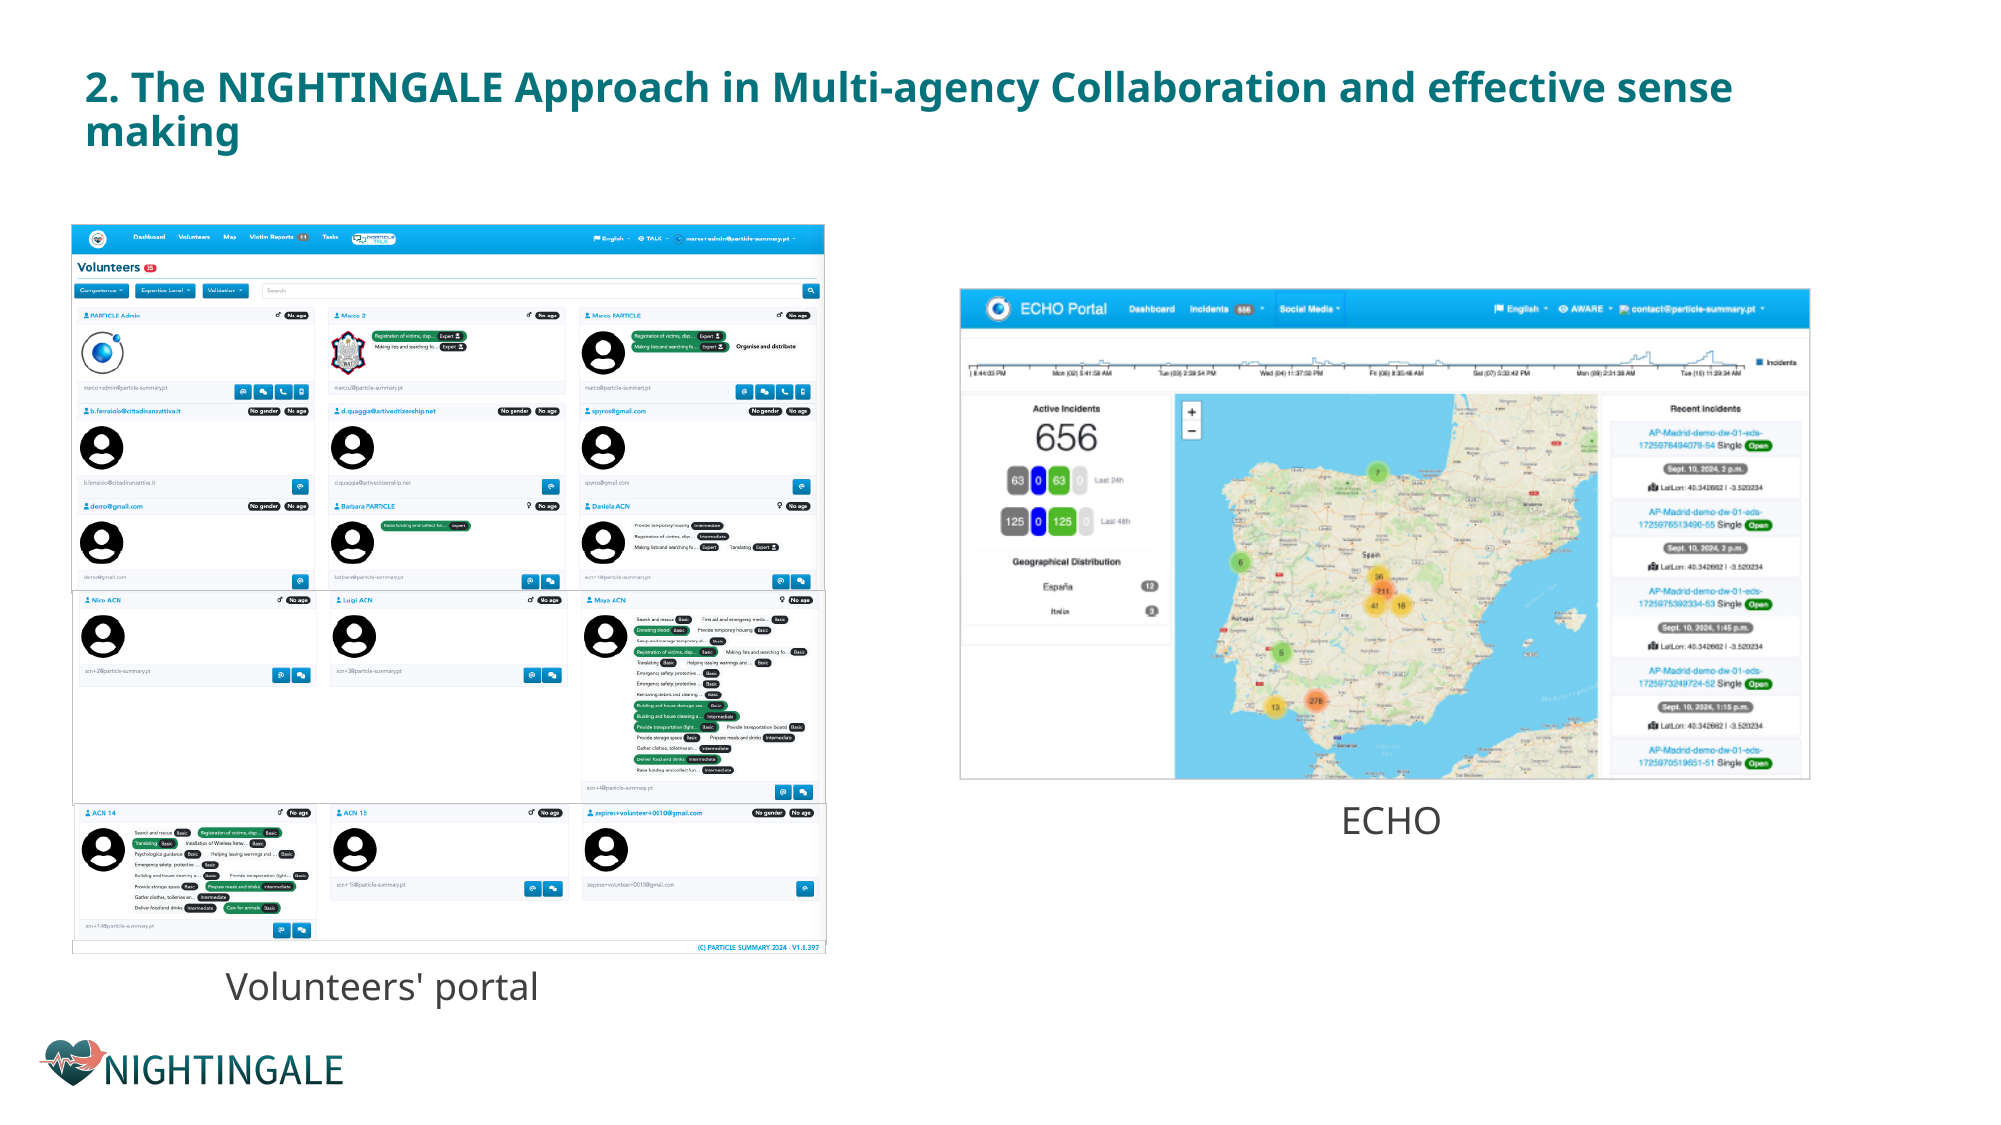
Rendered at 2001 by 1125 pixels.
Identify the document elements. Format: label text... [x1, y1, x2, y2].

text_box Volunteers' portal [210, 966, 597, 1016]
picture [944, 274, 1828, 805]
text_box ECHO [1326, 805, 1713, 850]
title 2. The NIGHTINGALE Approach in Multi-agency Collaboration and effective sense making [69, 59, 1863, 164]
picture [45, 199, 862, 966]
picture [39, 1040, 343, 1086]
